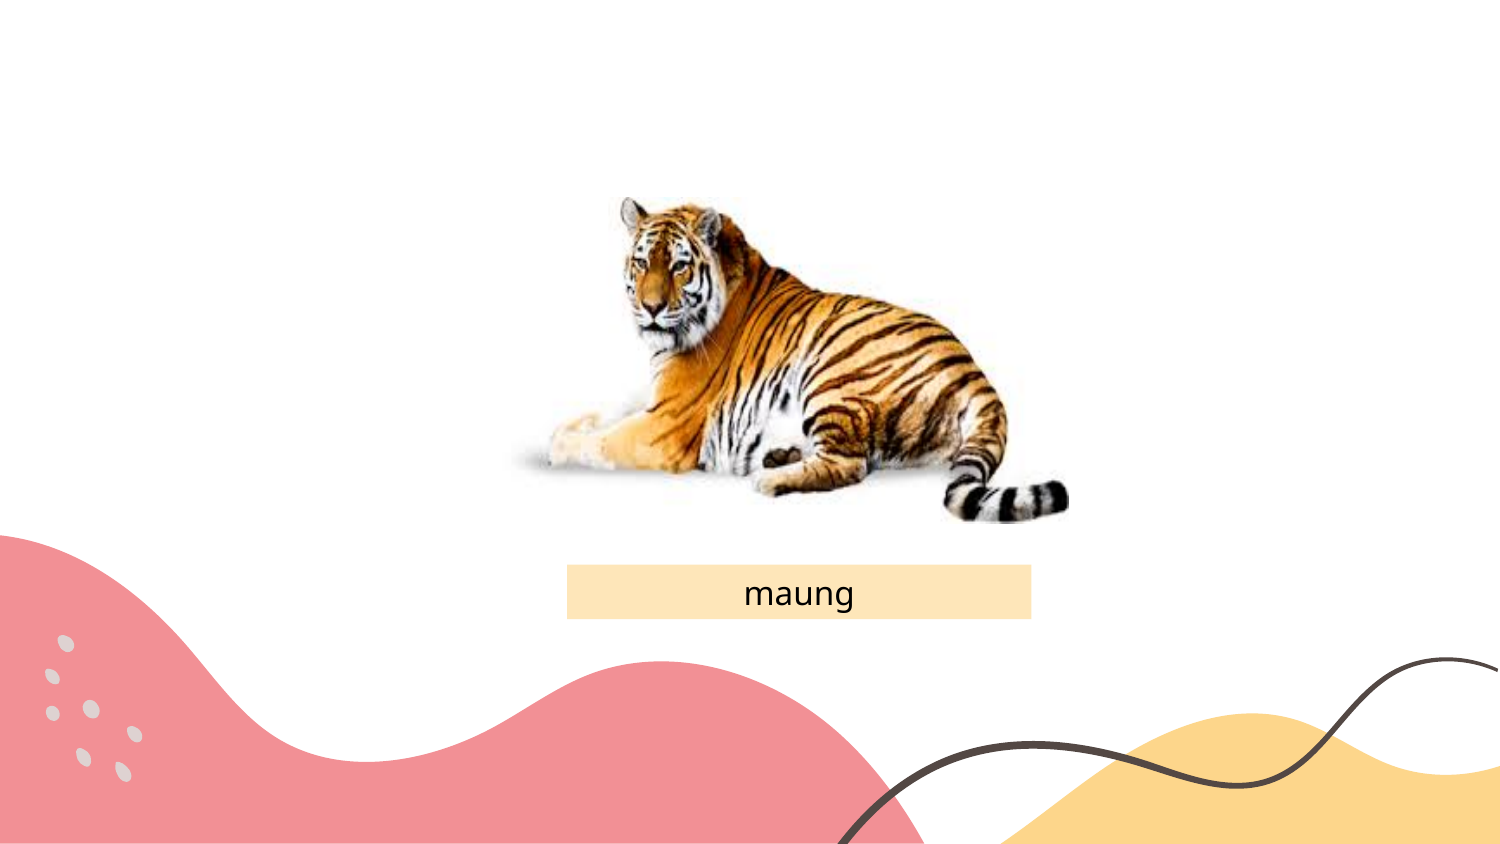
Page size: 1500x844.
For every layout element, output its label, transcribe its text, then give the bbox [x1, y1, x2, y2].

picture [498, 196, 1069, 524]
text_box maung [567, 564, 1032, 620]
